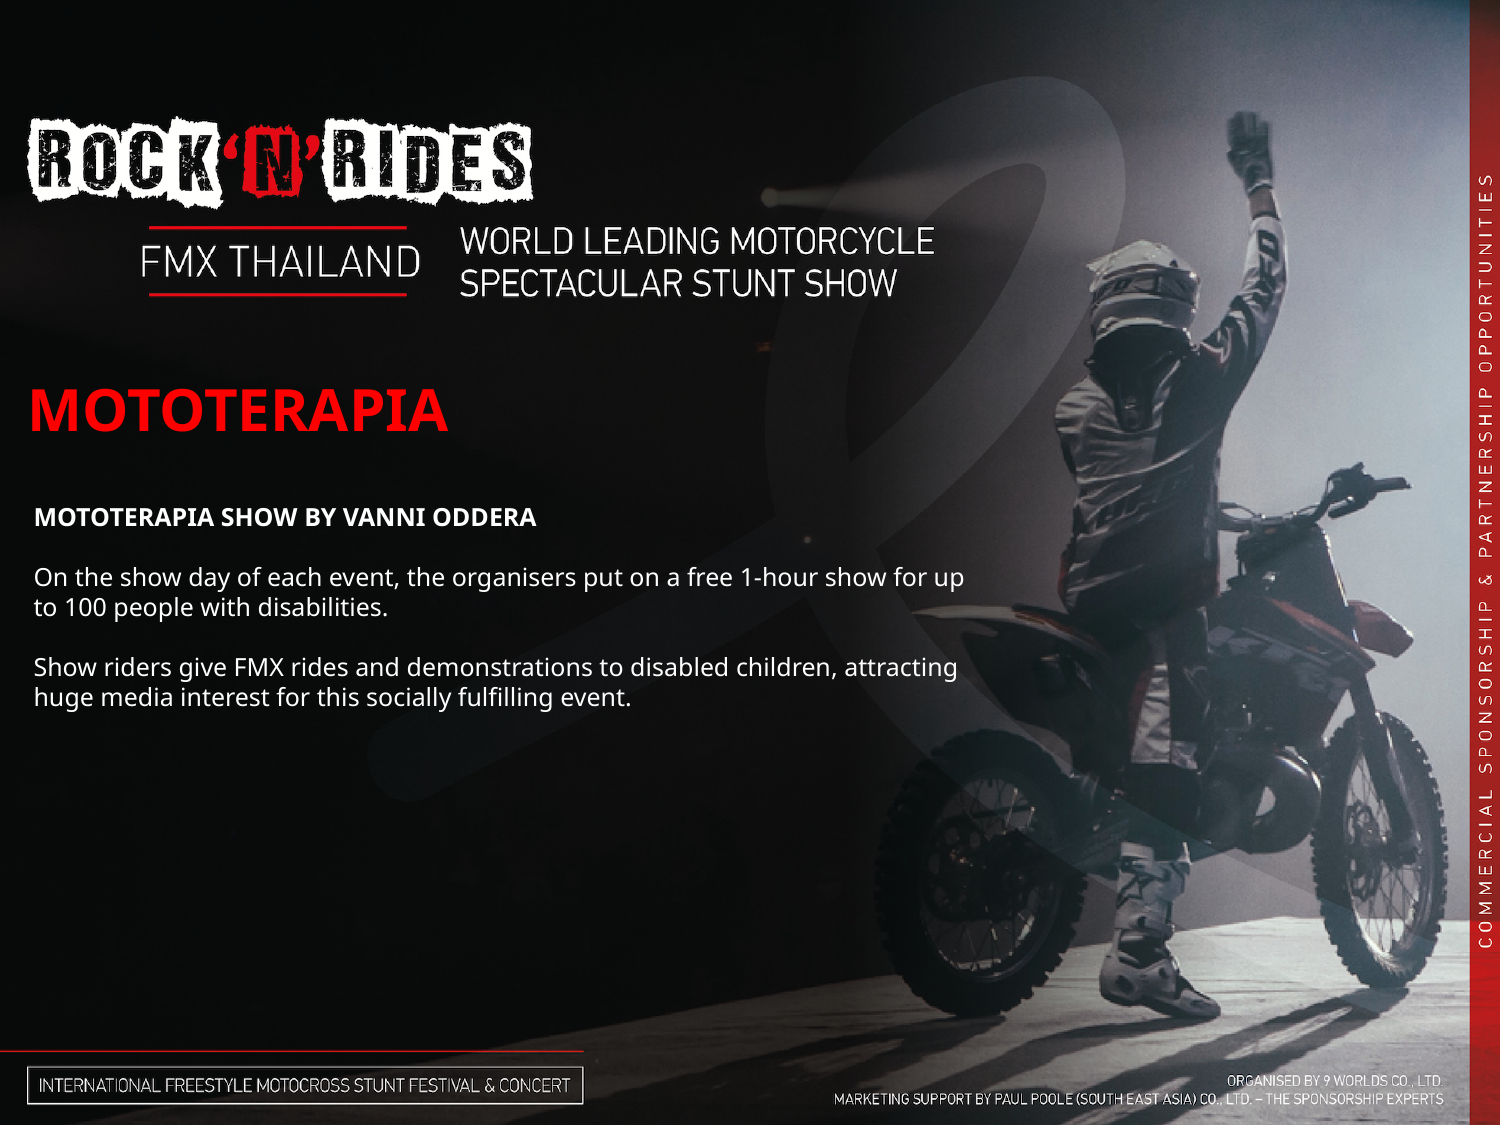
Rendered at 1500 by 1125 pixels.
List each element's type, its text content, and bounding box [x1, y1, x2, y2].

picture [0, 0, 1500, 1125]
text_box MOTOTERAPIA SHOW BY VANNI ODDERA On the show day of each event, the organisers put on a free 1-hour show for up to 100 people with disabilities. Show riders give FMX rides and demonstrations to disabled children, attracting huge media interest for this socially fulfilling event. [18, 494, 986, 779]
text_box MOTOTERAPIA [12, 365, 828, 450]
